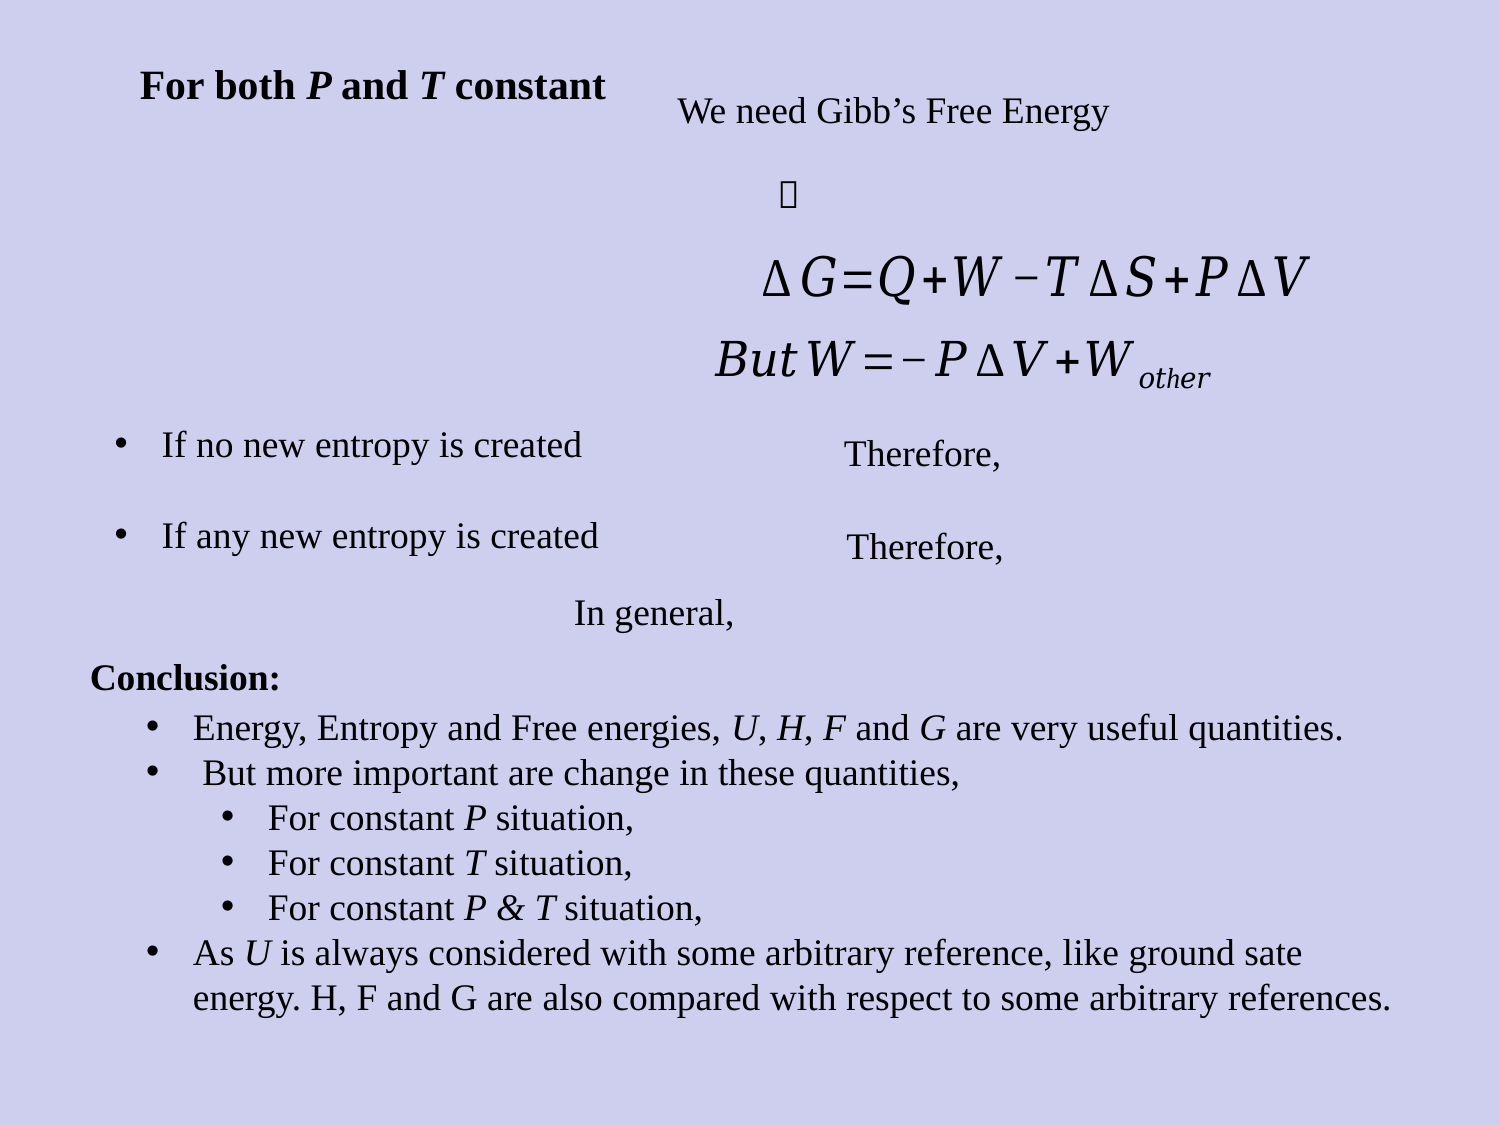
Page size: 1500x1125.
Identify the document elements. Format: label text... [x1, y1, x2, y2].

text_box For both P and T constant [125, 50, 688, 115]
text_box We need Gibb’s Free Energy [662, 78, 1163, 139]
text_box Conclusion: [74, 645, 300, 706]
